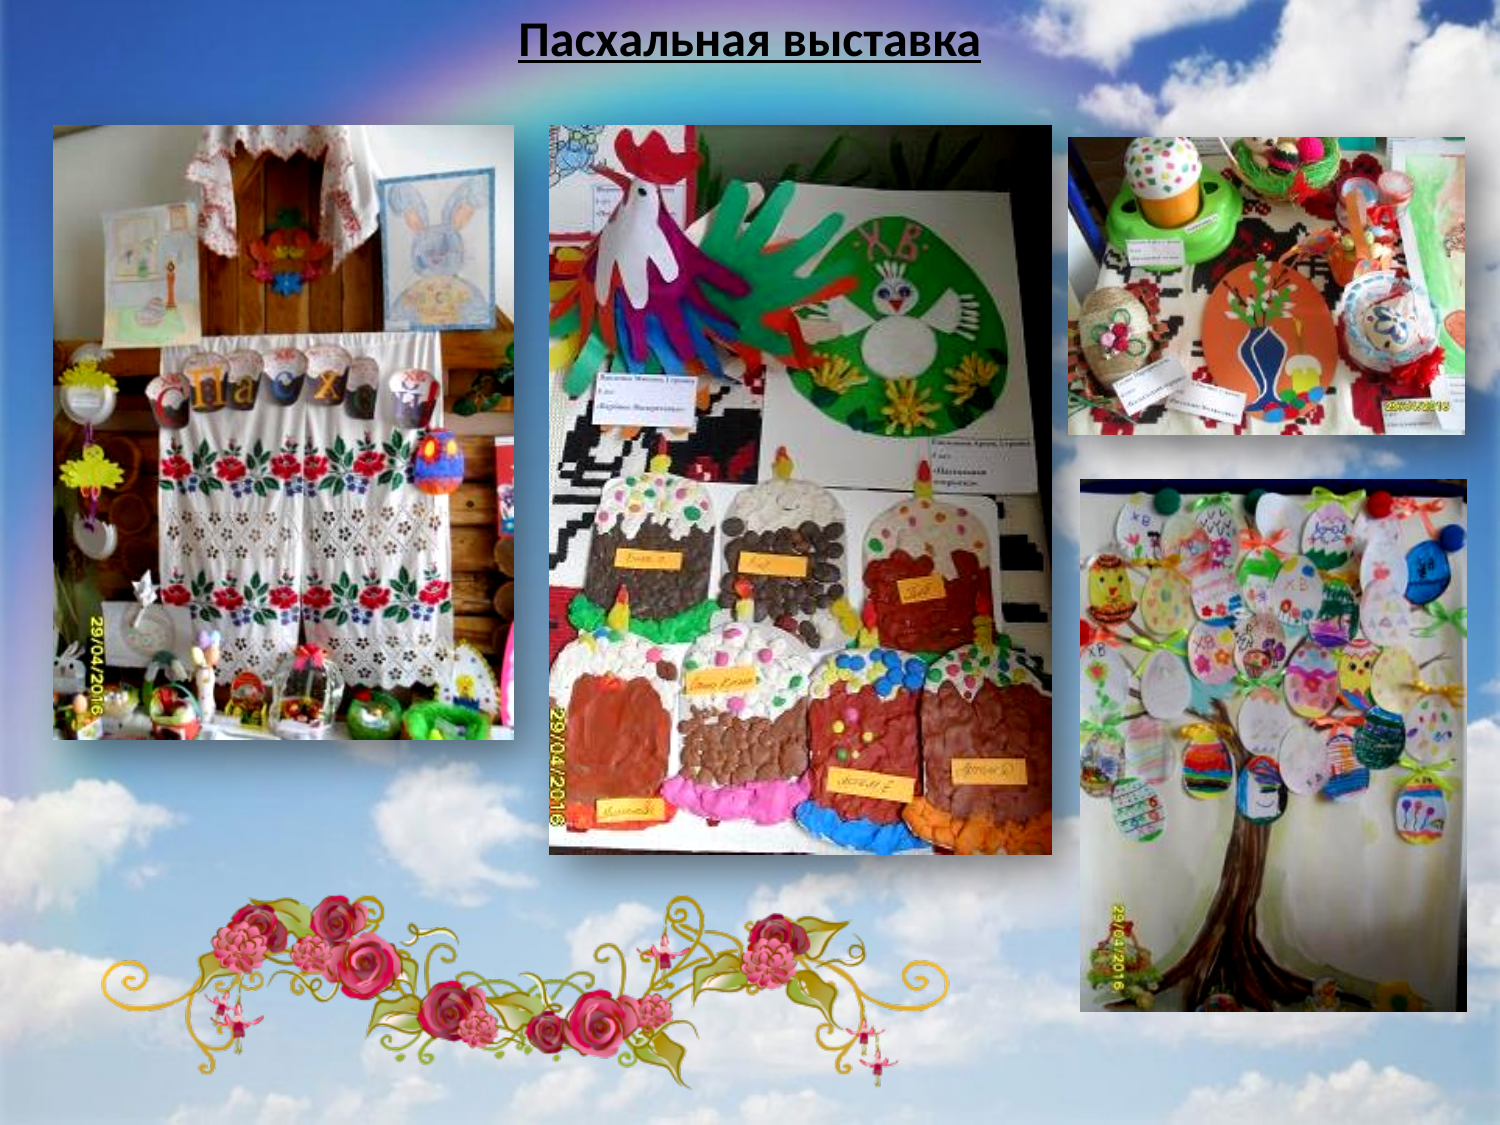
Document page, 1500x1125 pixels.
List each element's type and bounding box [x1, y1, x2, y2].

picture [0, 0, 1500, 1125]
list [52, 125, 514, 740]
